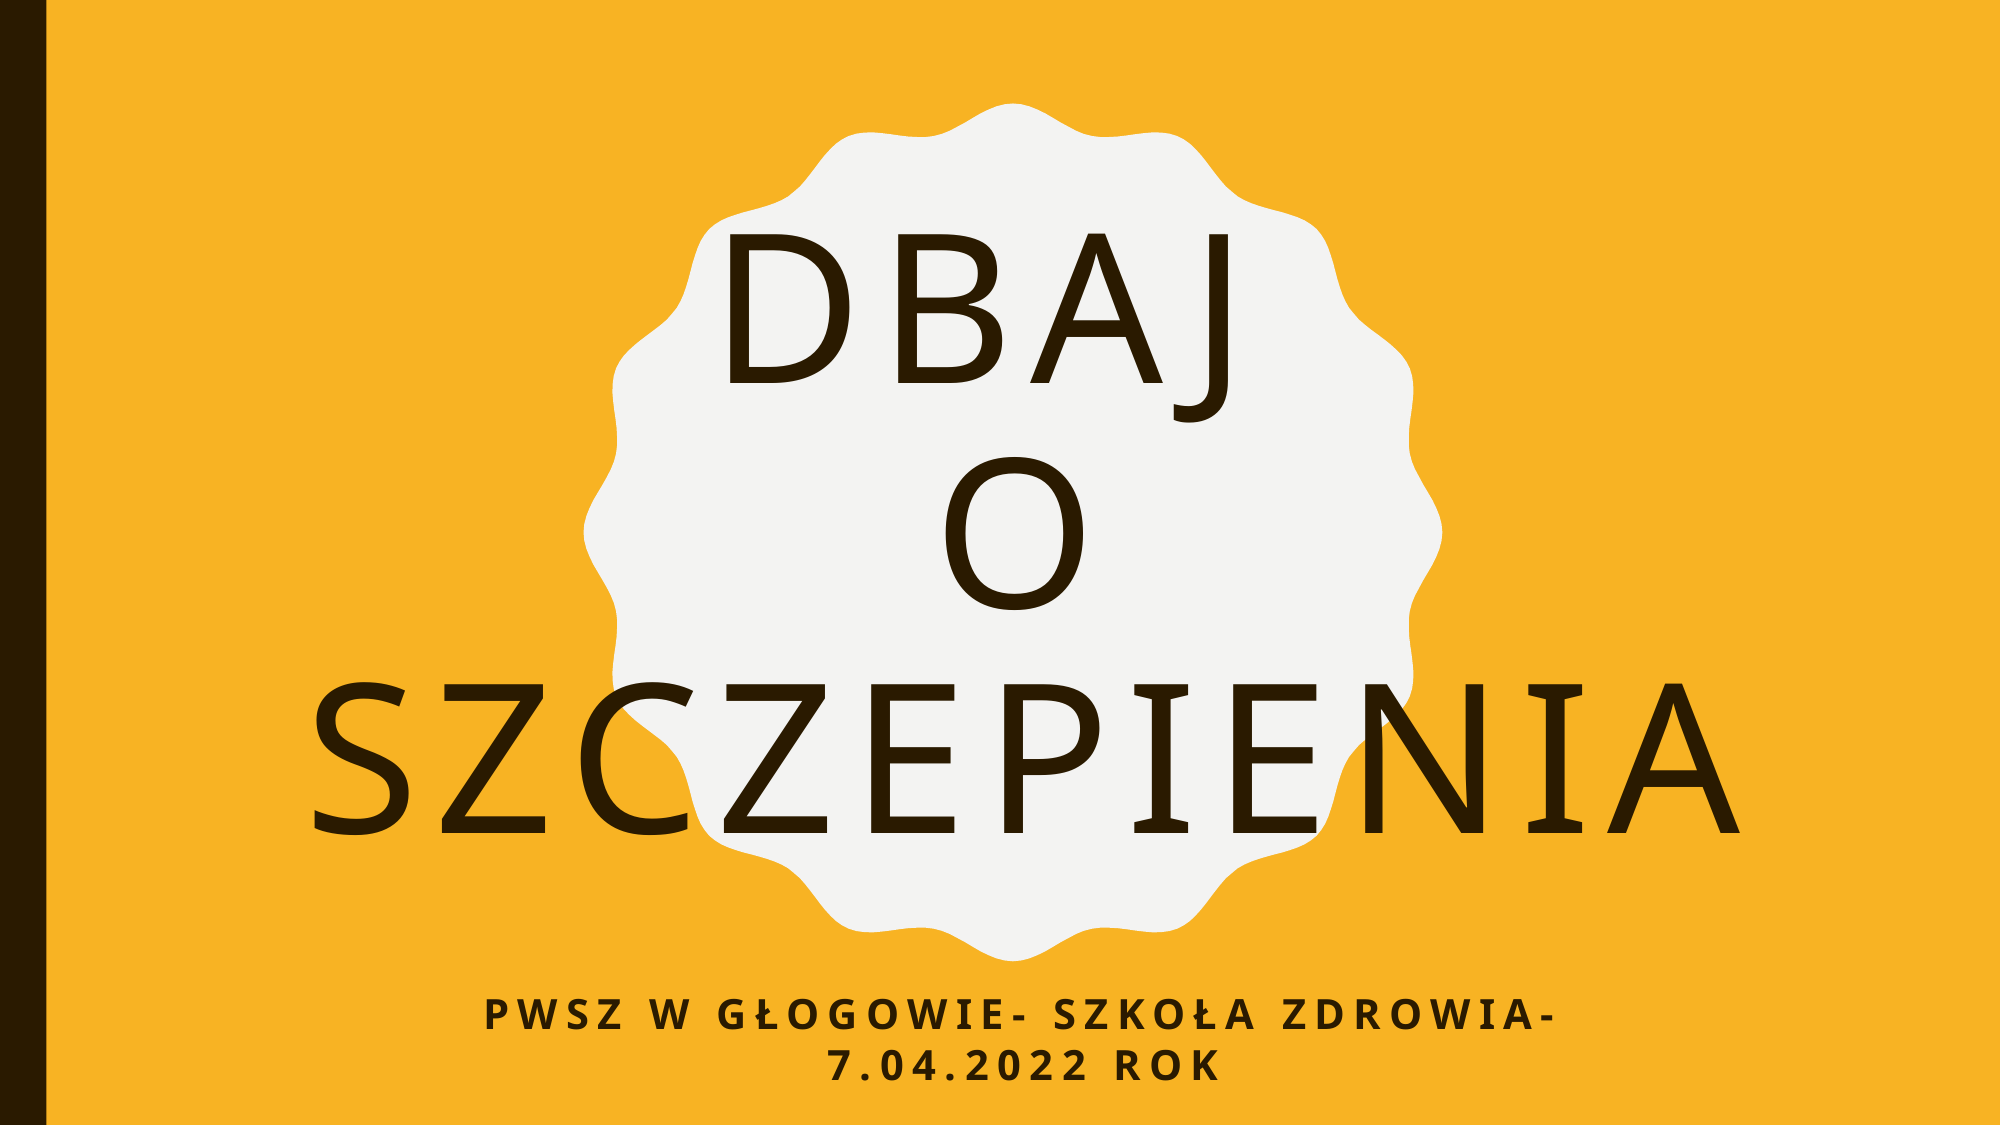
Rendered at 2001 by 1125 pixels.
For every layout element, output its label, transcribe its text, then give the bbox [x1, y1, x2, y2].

title Dbaj o szczepienia [176, 180, 1870, 902]
subtitle PWSZ w Głogowie- Szkoła zdrowia- 7.04.2022 rok [363, 980, 1684, 1103]
